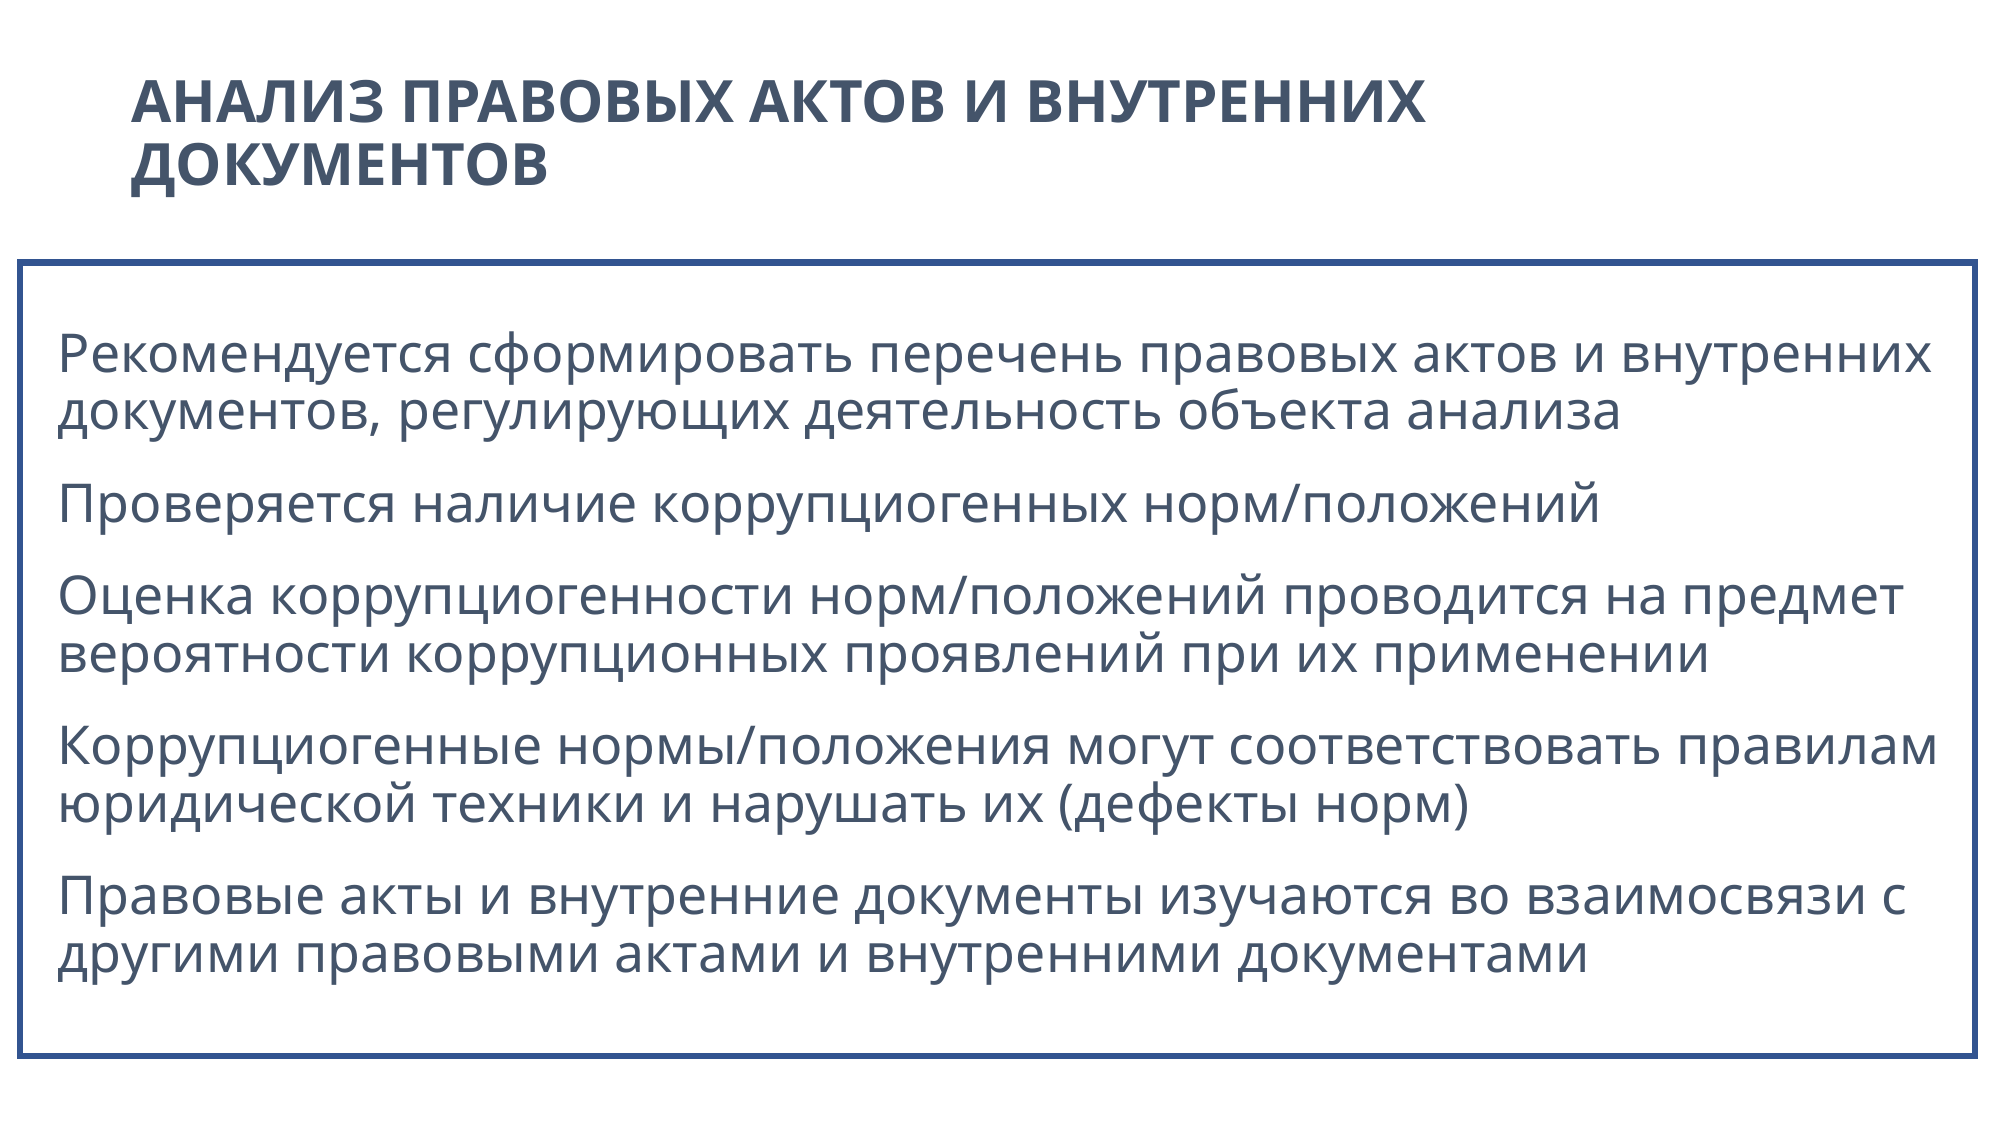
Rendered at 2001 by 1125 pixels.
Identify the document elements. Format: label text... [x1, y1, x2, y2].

title АНАЛИЗ ПРАВОВЫХ АКТОВ И ВНУТРЕННИХ ДОКУМЕНТОВ [116, 74, 1634, 196]
text_box [19, 261, 1976, 1057]
